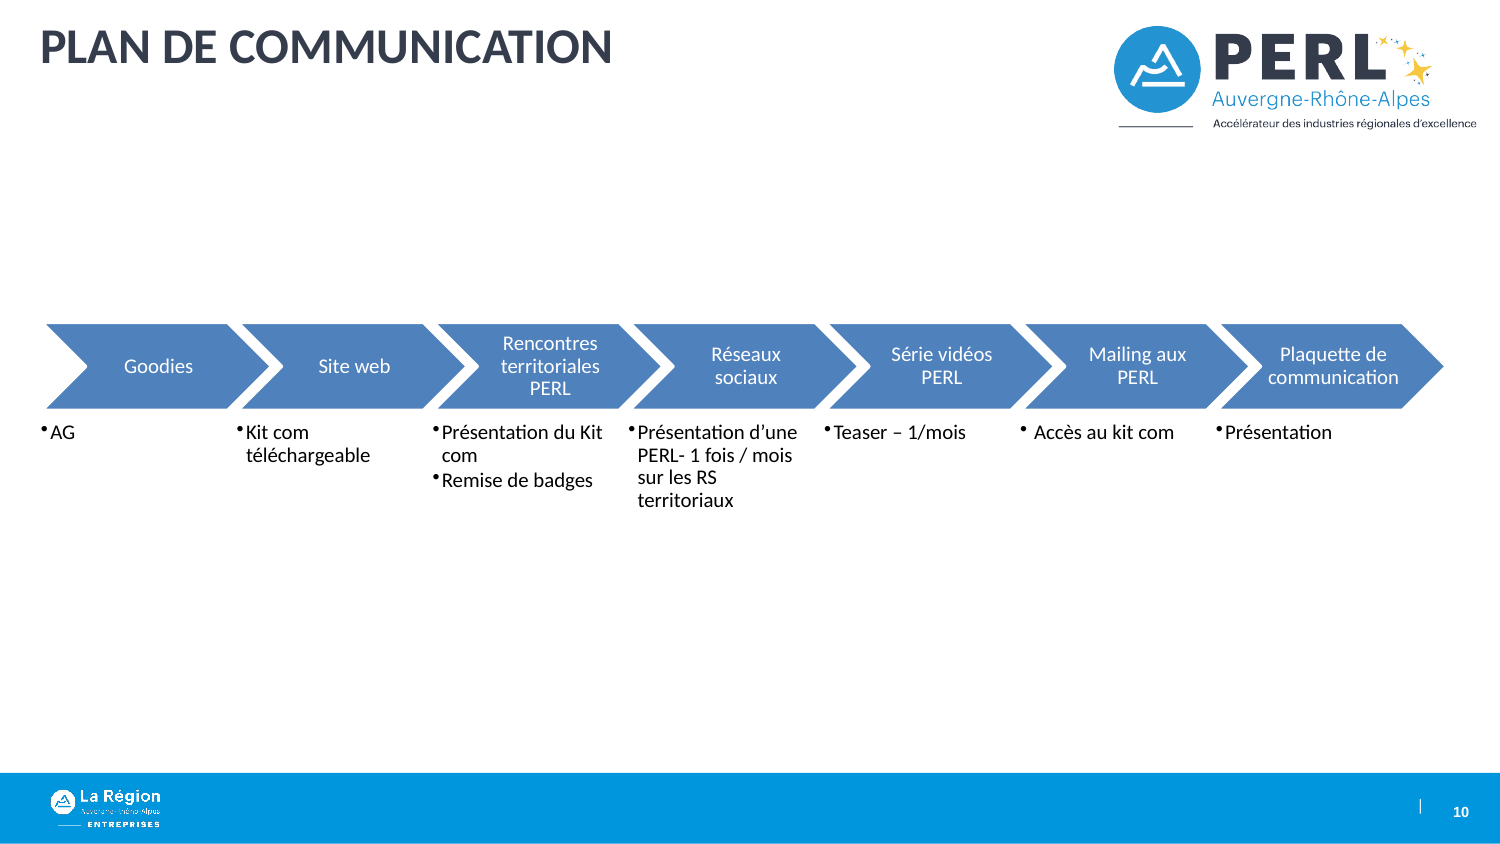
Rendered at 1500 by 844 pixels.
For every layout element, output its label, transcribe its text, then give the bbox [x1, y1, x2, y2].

picture [1113, 24, 1482, 135]
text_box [39, 88, 1448, 748]
picture [51, 790, 75, 814]
title PLAN DE COMMUNICATION [40, 13, 1425, 86]
picture [82, 791, 87, 801]
